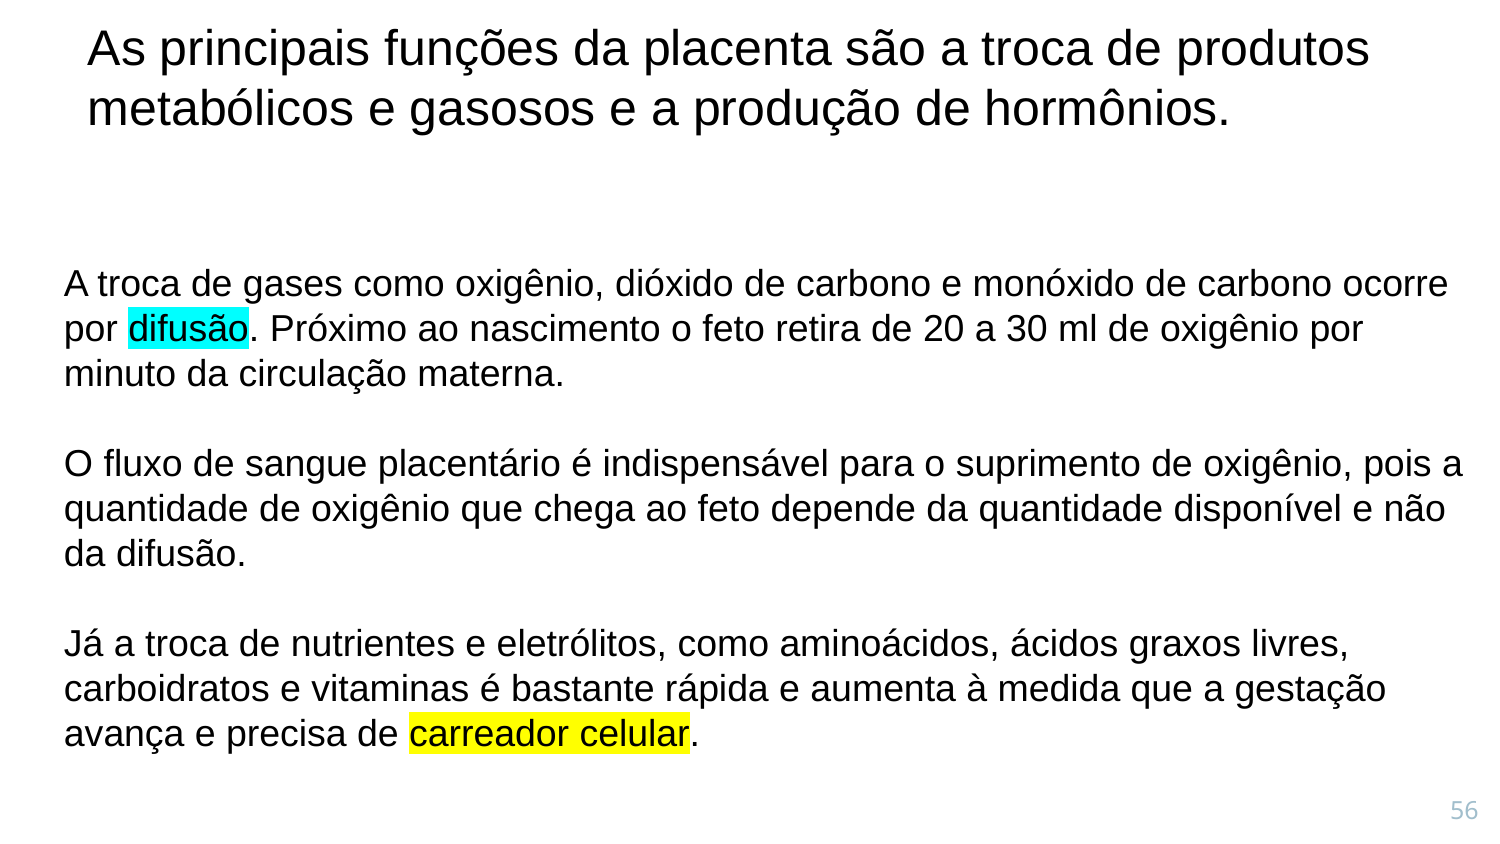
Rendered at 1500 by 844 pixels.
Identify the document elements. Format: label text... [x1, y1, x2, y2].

text_box As principais funções da placenta são a troca de produtos metabólicos e gasosos e a produção de hormônios. [73, 7, 1494, 143]
slide_number 56 [1416, 806, 1494, 844]
text_box A troca de gases como oxigênio, dióxido de carbono e monóxido de carbono ocorre por difusão. Próximo ao nascimento o feto retira de 20 a 30 ml de oxigênio por minuto da circulação materna. O fluxo de sangue placentário é indispensável para o suprimento de oxigênio, pois a quantidade de oxigênio que chega ao feto depende da quantidade disponível e não da difusão. Já a troca de nutrientes e eletrólitos, como aminoácidos, ácidos graxos livres, carboidratos e vitaminas é bastante rápida e aumenta à medida que a gestação avança e precisa de carreador celular. [49, 251, 1494, 806]
